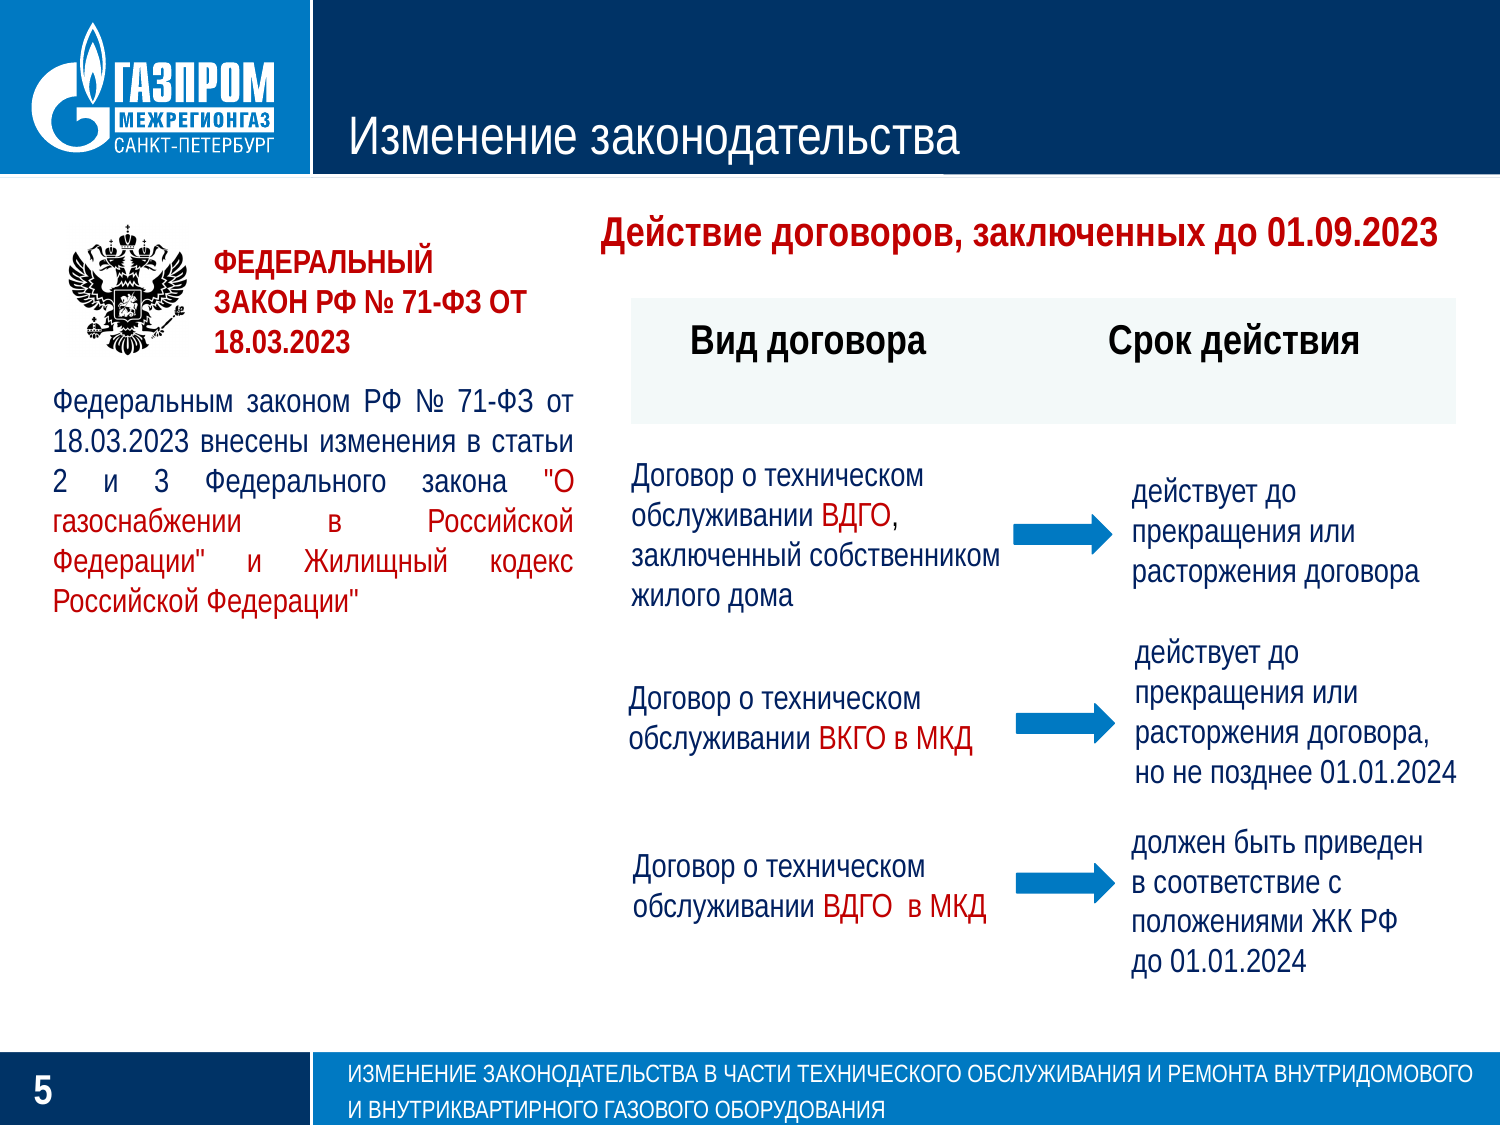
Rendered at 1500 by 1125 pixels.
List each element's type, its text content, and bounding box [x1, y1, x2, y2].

list ИЗМЕНЕНИЕ ЗАКОНОДАТЕЛЬСТВА В ЧАСТИ ТЕХНИЧЕСКОГО ОБСЛУЖИВАНИЯ И РЕМОНТА ВНУТРИДОМОВОГО И ВНУТРИКВАРТИРНОГО ГАЗОВОГО ОБОРУДОВАНИЯ [347, 1053, 1488, 1123]
text_box действует до прекращения или расторжения договора, но не позднее 01.01.2024 [1120, 623, 1481, 798]
table_header Срок действия [1014, 298, 1456, 424]
text_box действует до прекращения или расторжения договора [1117, 462, 1440, 597]
text_box [1016, 703, 1115, 743]
title Изменение законодательства [348, 0, 1464, 166]
text_box [1014, 514, 1112, 554]
slide_number 5 [33, 1062, 278, 1114]
text_box должен быть приведен в соответствие с положениями ЖК РФ до 01.01.2024 [1116, 812, 1477, 987]
text_box ФЕДЕРАЛЬНЫЙ ЗАКОН РФ № 71-ФЗ ОТ 18.03.2023 [199, 232, 547, 368]
text_box [1016, 863, 1115, 903]
text_box Действие договоров, заключенных до 01.09.2023 [560, 196, 1479, 262]
text_box Договор о техническом обслуживании ВДГО, заключенный собственником жилого дома [616, 445, 1022, 621]
text_box Договор о техническом обслуживании ВКГО в МКД [613, 668, 1106, 764]
picture [66, 223, 189, 358]
text_box Федеральным законом РФ № 71-ФЗ от 18.03.2023 внесены изменения в статьи 2 и 3 Федерального закона "О газоснабжении в Российской Федерации" и Жилищный кодекс Российской Федерации" [52, 379, 575, 1012]
table_header Вид договора [631, 298, 1014, 424]
text_box Договор о техническом обслуживании ВДГО в МКД [618, 836, 1101, 932]
